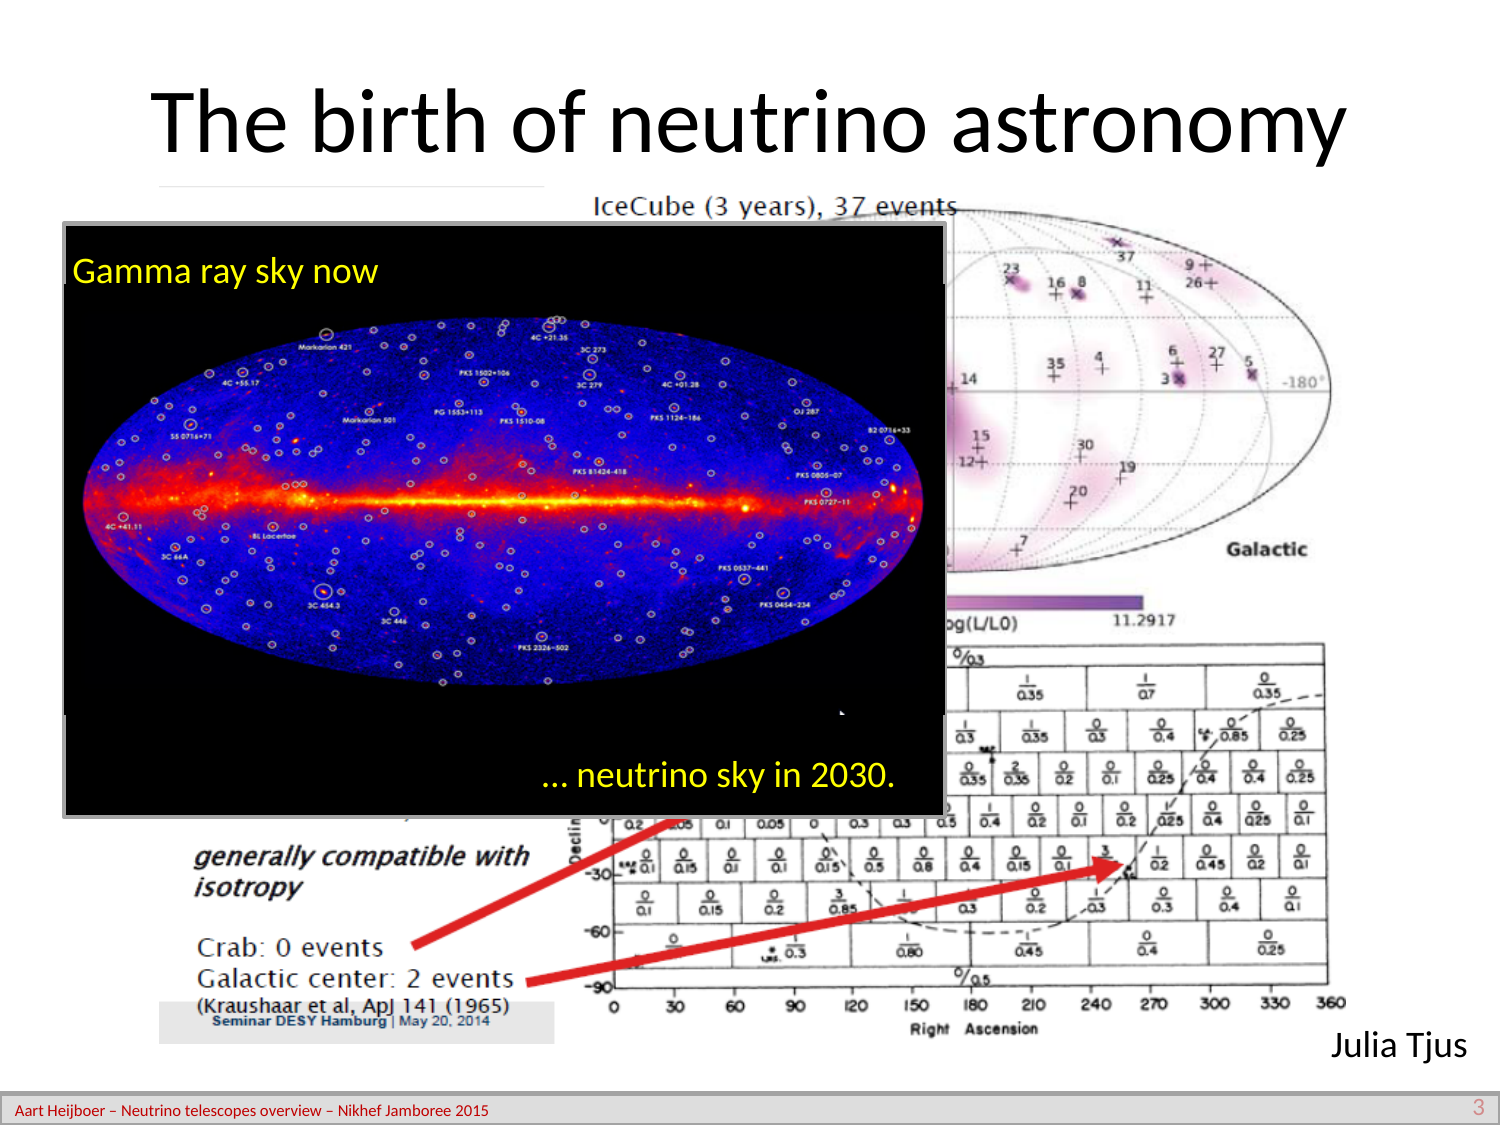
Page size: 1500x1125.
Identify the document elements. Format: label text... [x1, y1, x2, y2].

text_box Julia Tjus [1316, 1013, 1483, 1073]
picture [159, 185, 1346, 1044]
slide_number 3 [1149, 1086, 1500, 1125]
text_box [63, 223, 946, 818]
title The birth of neutrino astronomy [75, 45, 1425, 187]
